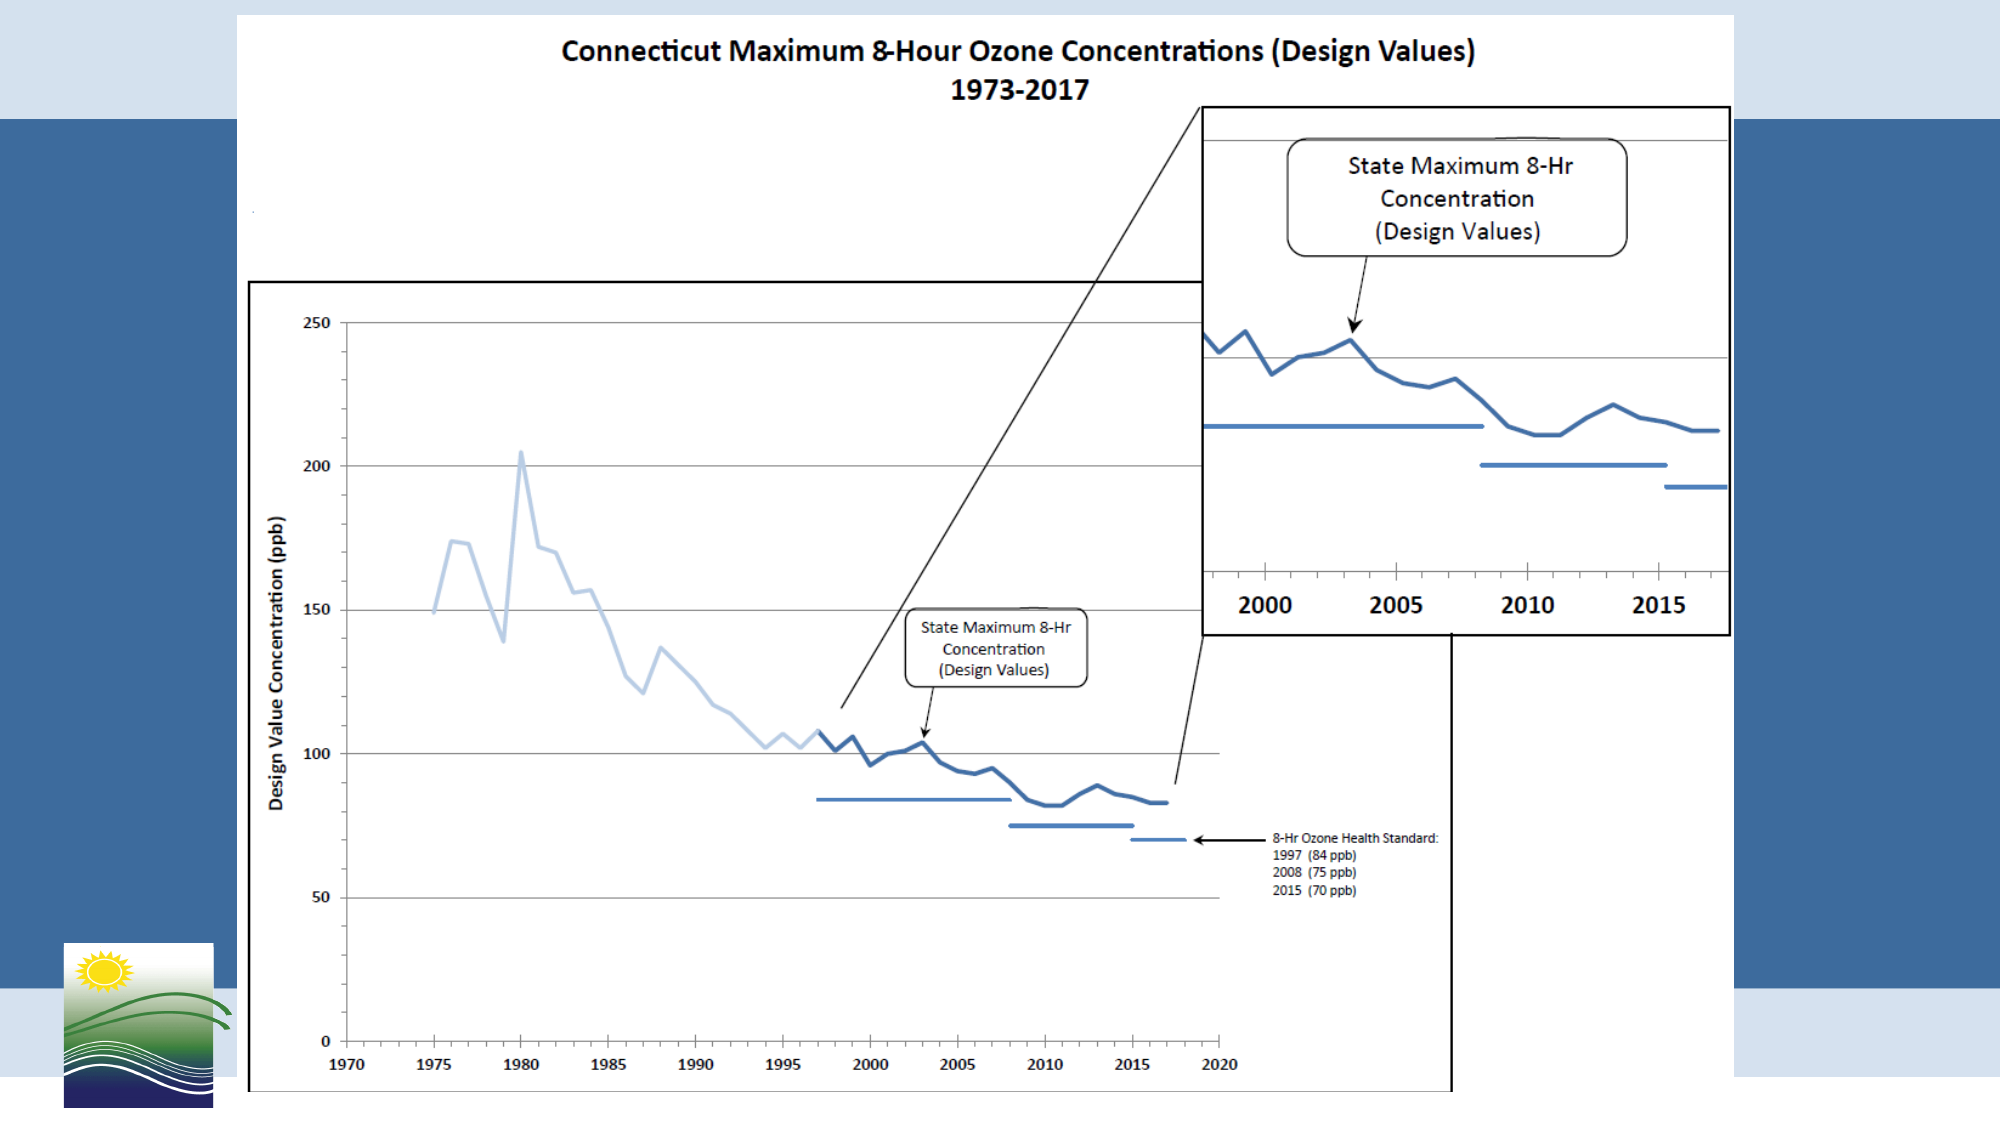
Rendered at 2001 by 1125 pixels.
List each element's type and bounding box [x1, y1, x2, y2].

picture [235, 13, 1736, 1093]
picture [63, 943, 234, 1108]
